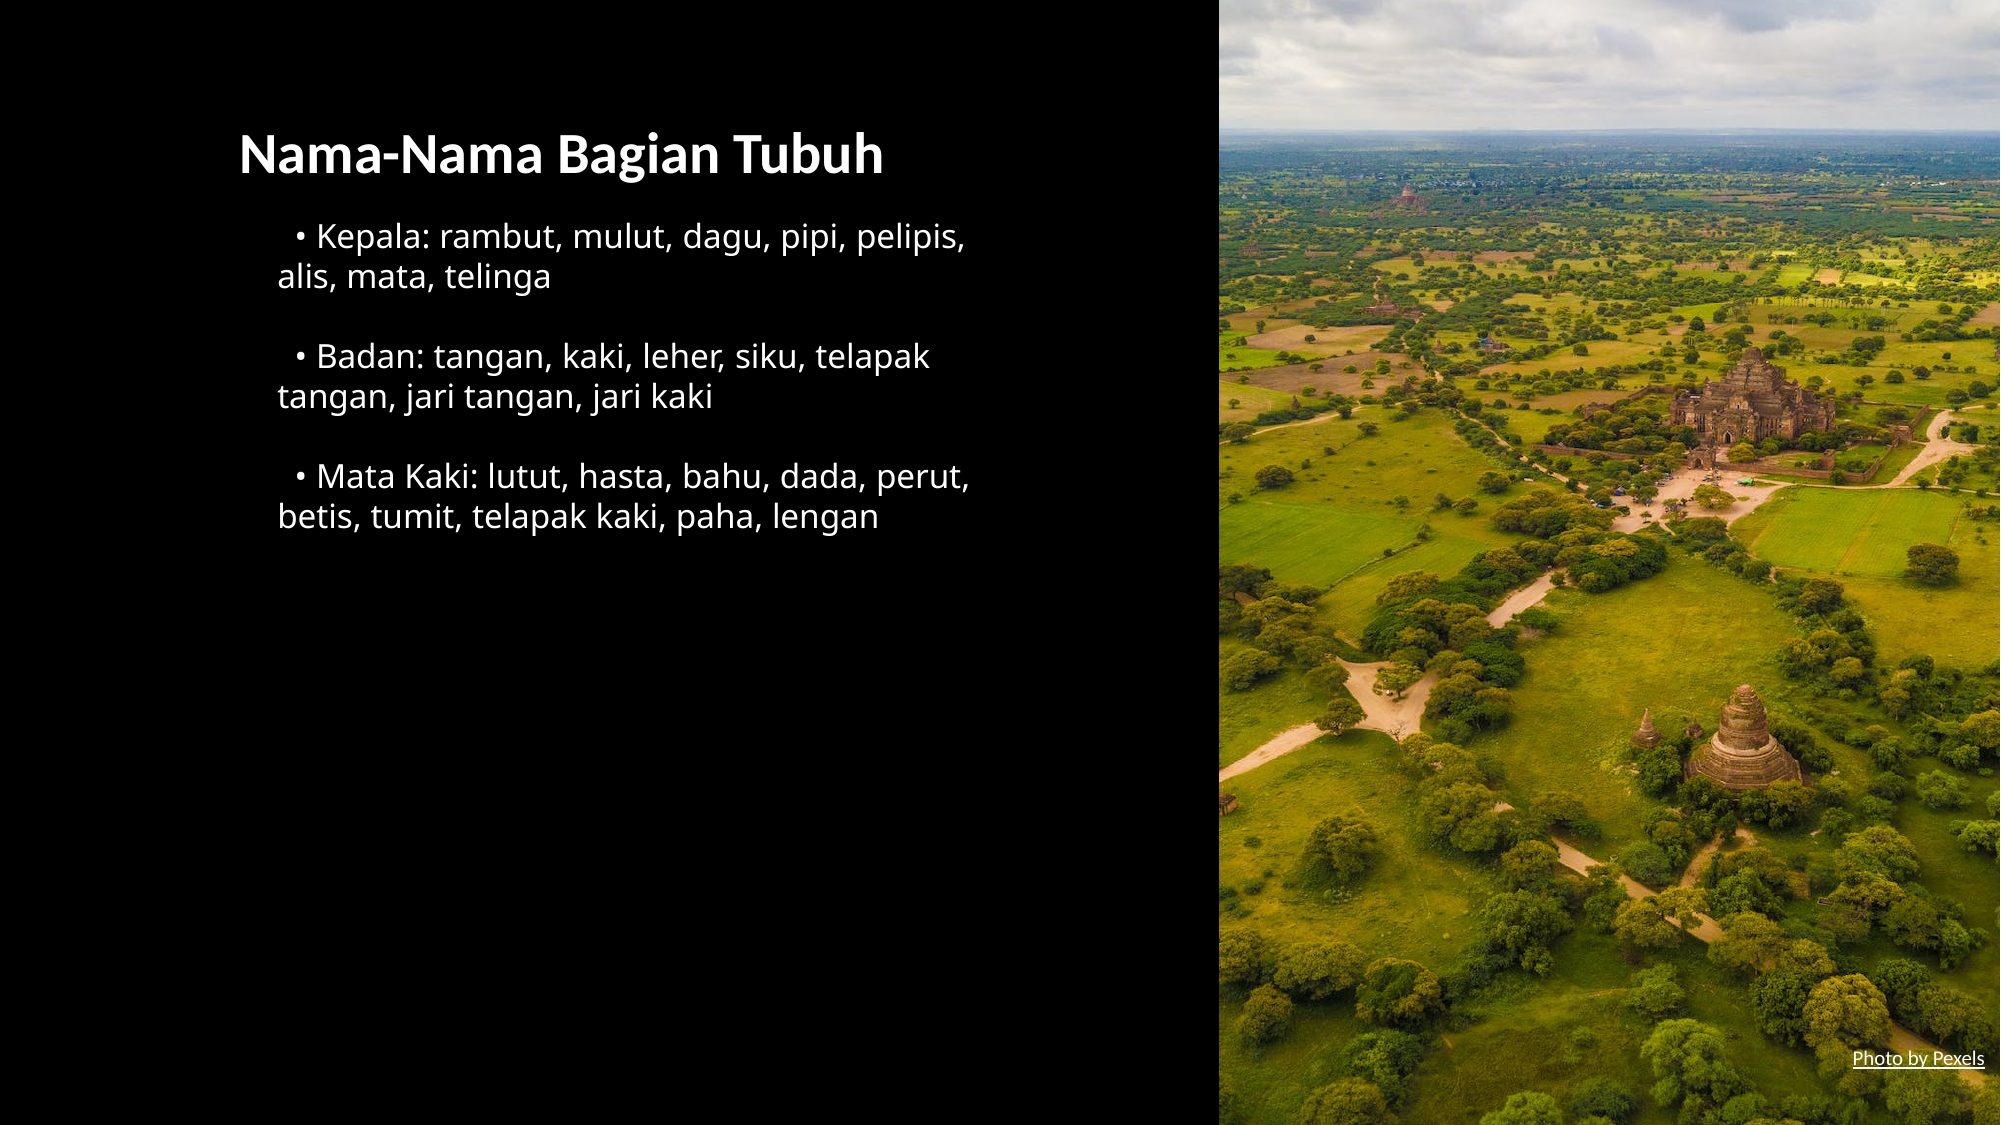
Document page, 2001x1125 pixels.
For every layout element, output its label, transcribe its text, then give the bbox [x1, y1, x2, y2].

text_box Nama-Nama Bagian Tubuh [225, 112, 1219, 188]
text_box • Badan: tangan, kaki, leher, siku, telapak tangan, jari tangan, jari kaki [262, 337, 1013, 413]
text_box • Kepala: rambut, mulut, dagu, pipi, pelipis, alis, mata, telinga [262, 217, 1013, 293]
picture [1219, 0, 2000, 1125]
text_box • Mata Kaki: lutut, hasta, bahu, dada, perut, betis, tumit, telapak kaki, paha, lengan [262, 457, 1013, 533]
